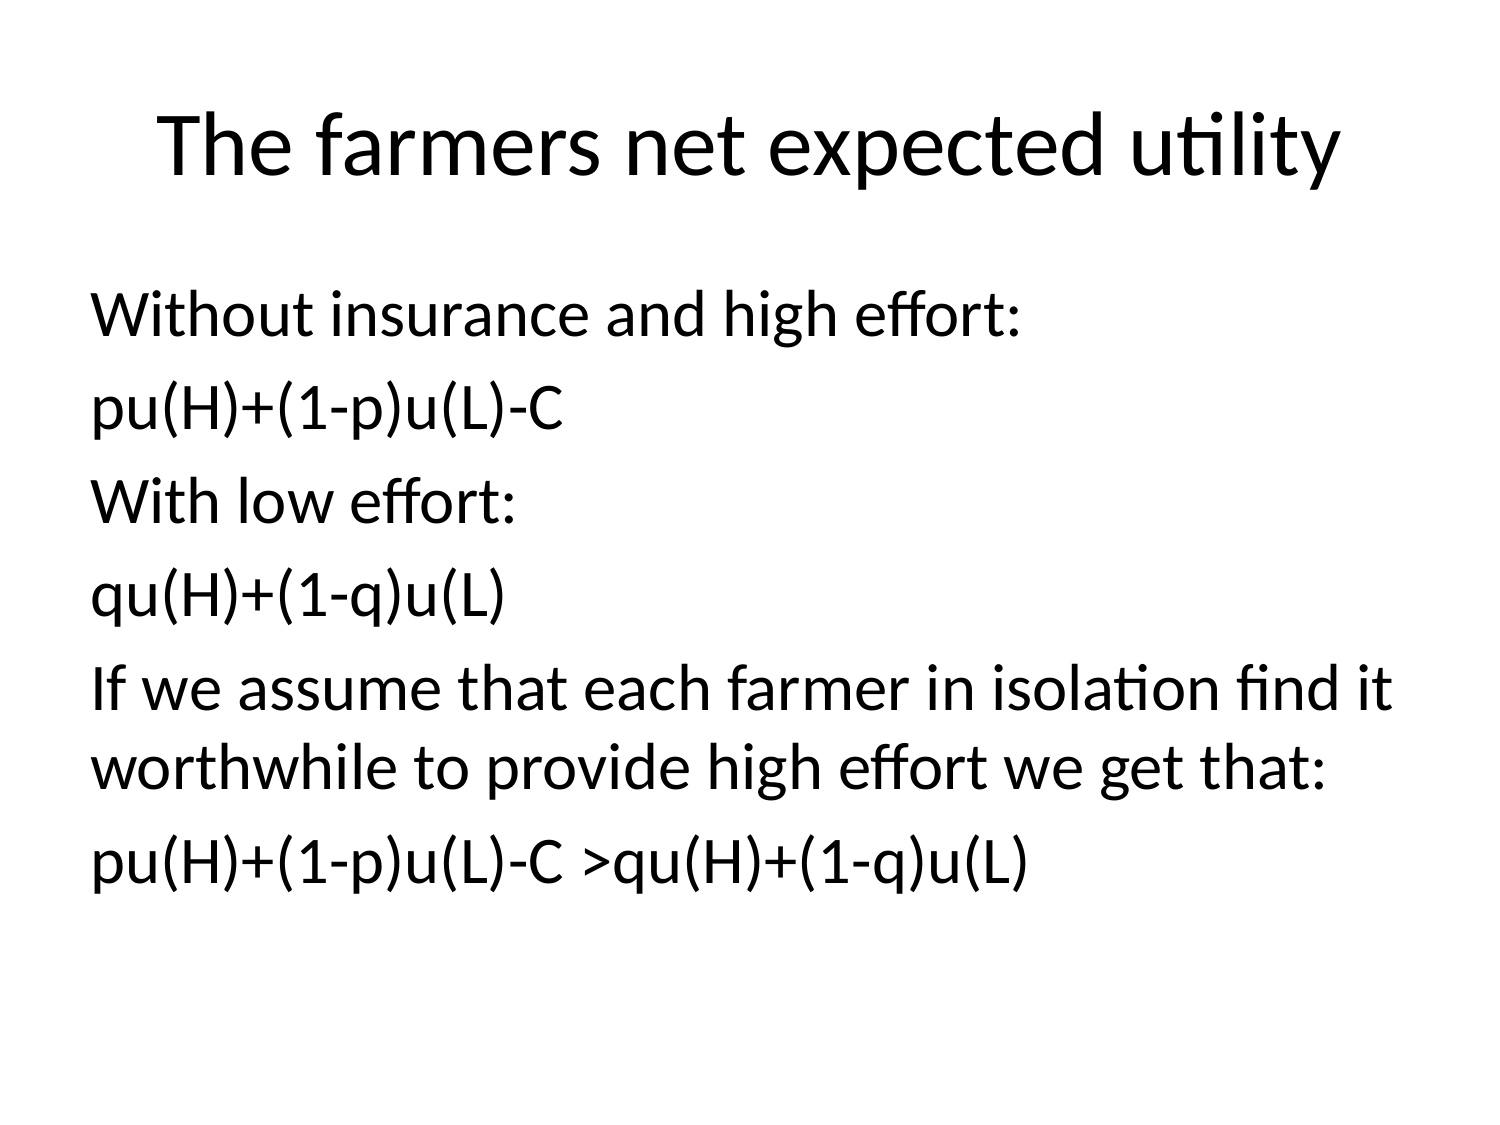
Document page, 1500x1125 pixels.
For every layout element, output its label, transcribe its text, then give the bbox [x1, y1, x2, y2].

list Without insurance and high effort: pu(H)+(1-p)u(L)-C With low effort: qu(H)+(1-q)u(L) If we assume that each farmer in isolation find it worthwhile to provide high effort we get that: pu(H)+(1-p)u(L)-C >qu(H)+(1-q)u(L) [75, 262, 1425, 1005]
title The farmers net expected utility [75, 45, 1425, 233]
